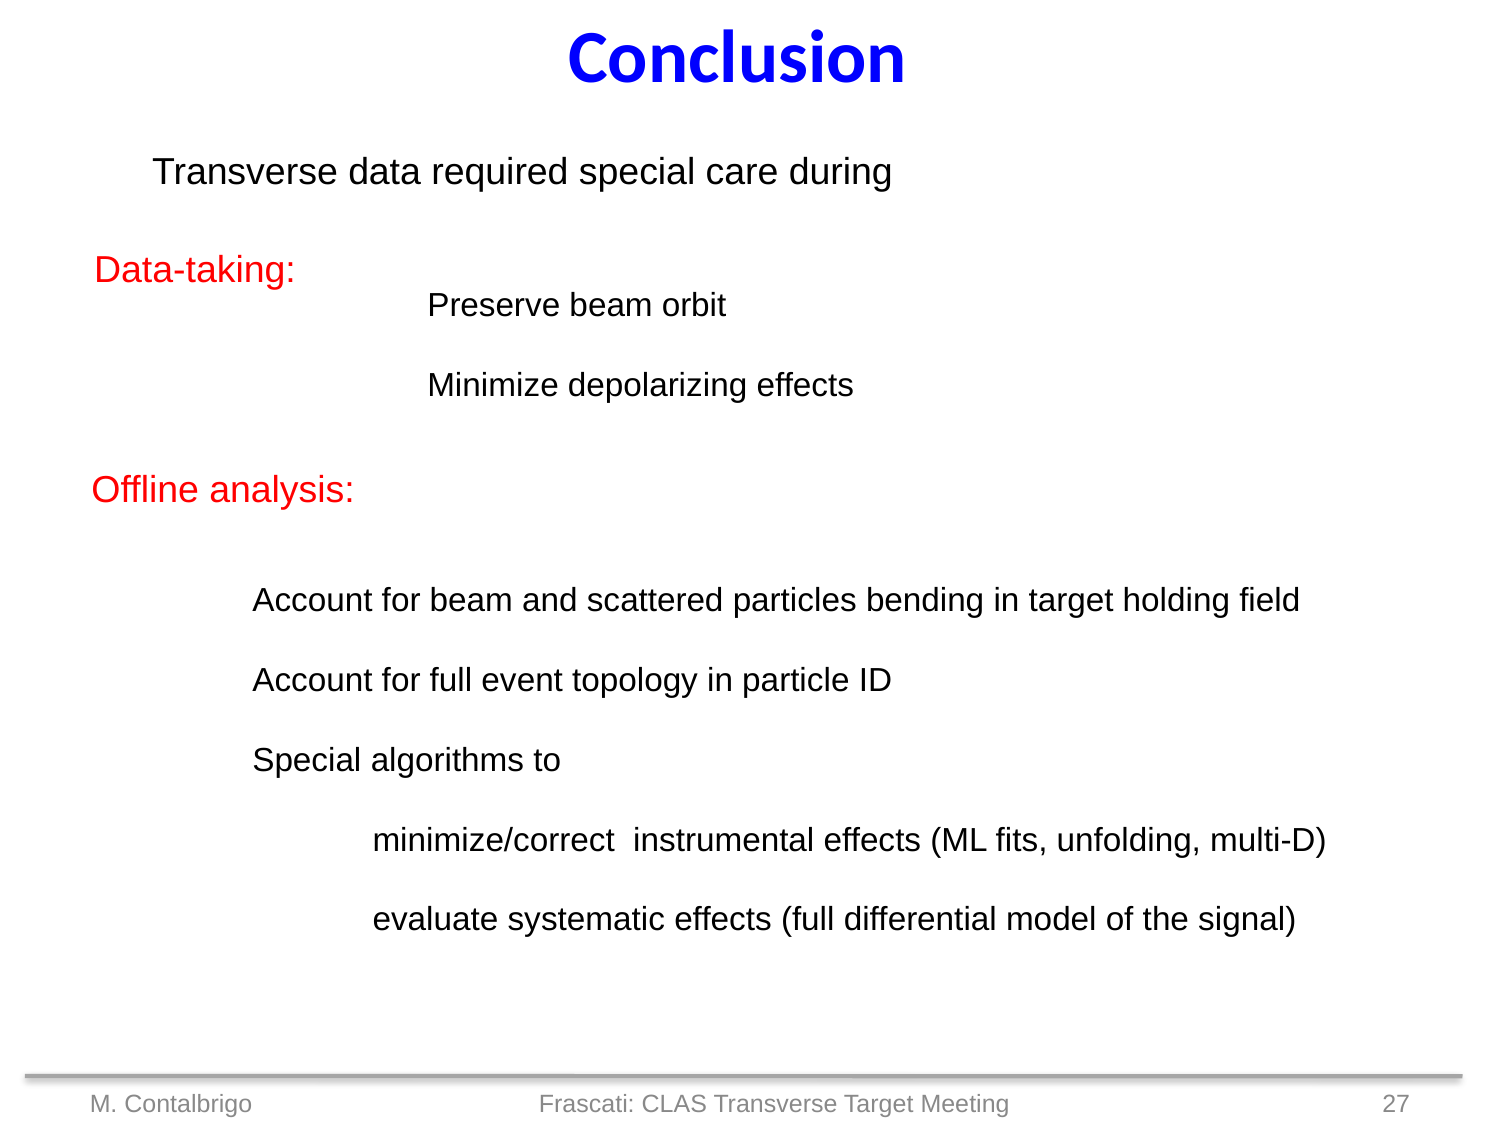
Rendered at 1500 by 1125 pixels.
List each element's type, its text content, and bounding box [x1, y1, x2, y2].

text_box Offline analysis: [76, 457, 370, 518]
text_box M. Contalbrigo [75, 1065, 425, 1072]
text_box Account for beam and scattered particles bending in target holding field Account for full event topology in particle ID Special algorithms to minimize/correct instrumental effects (ML fits, unfolding, multi-D) evaluate systematic effects (full differential model of the signal) [237, 530, 1463, 945]
text_box Transverse data required special care during [137, 139, 1188, 200]
text_box M. Contalbrigo [75, 1087, 425, 1125]
text_box Frascati: CLAS Transverse Target Meeting [512, 1087, 1038, 1125]
text_box Data-taking: [79, 237, 311, 298]
text_box Frascati: CLAS Transverse Target Meeting [512, 1065, 1038, 1072]
text_box 27 [1074, 1087, 1425, 1125]
text_box Preserve beam orbit Minimize depolarizing effects [412, 276, 1013, 411]
text_box Conclusion [553, 0, 923, 105]
text_box 27 [1074, 1065, 1425, 1072]
